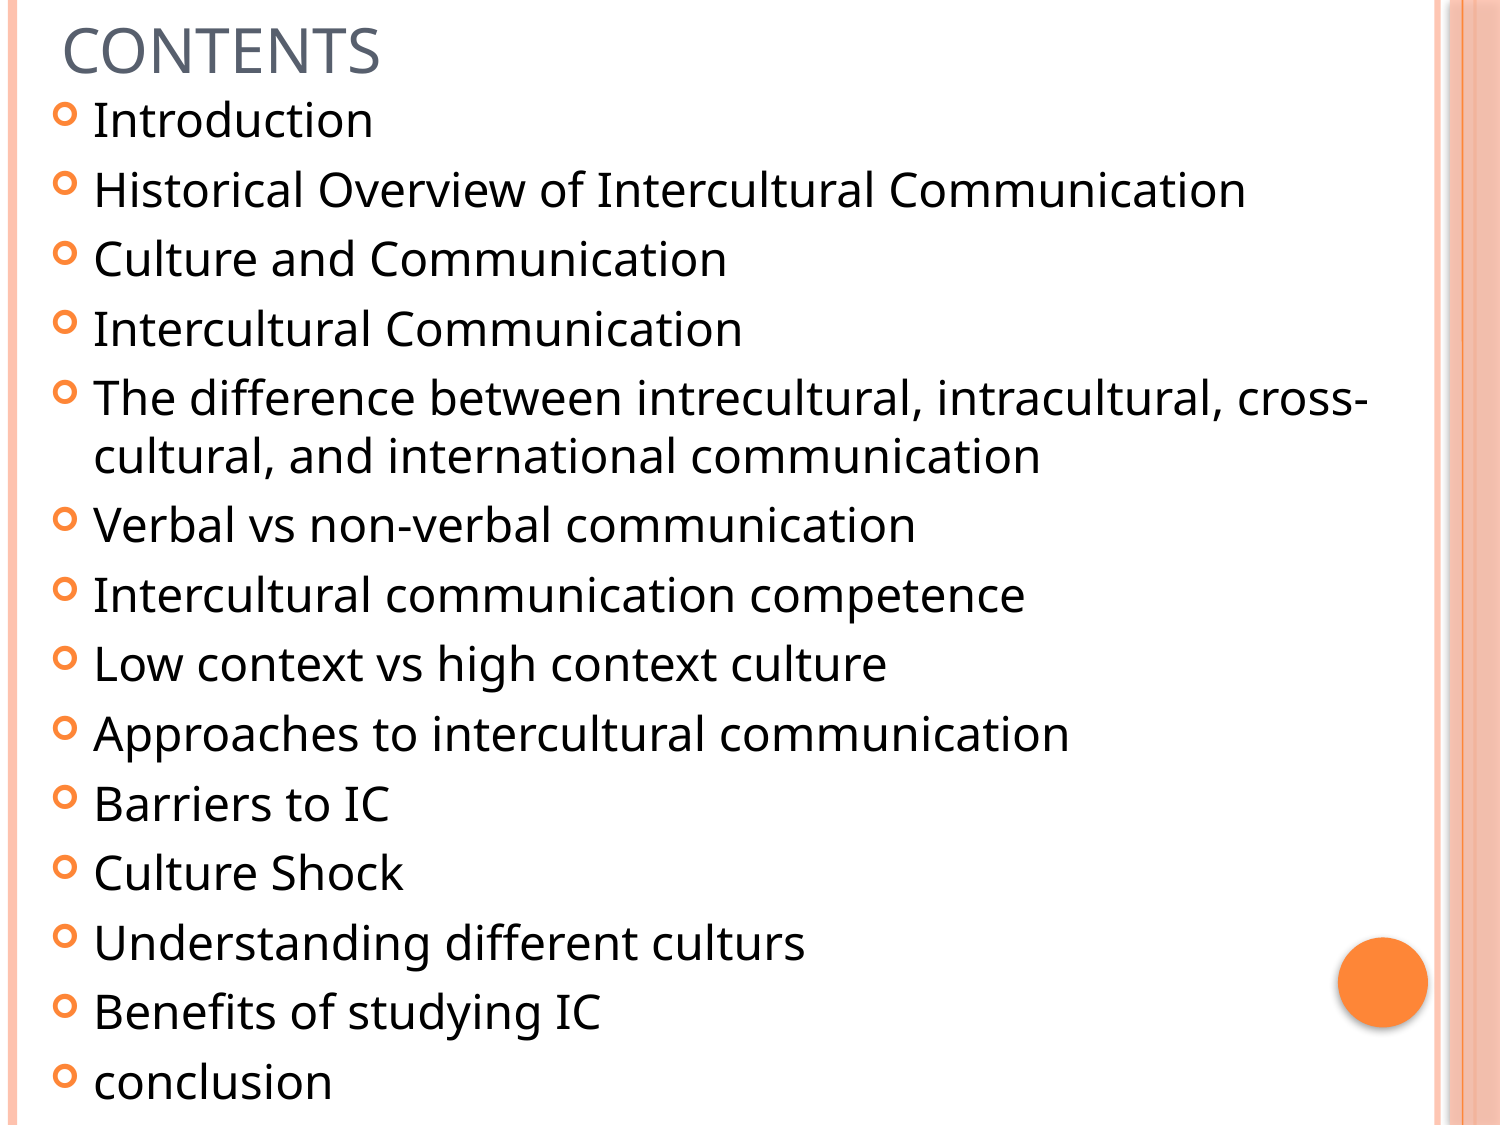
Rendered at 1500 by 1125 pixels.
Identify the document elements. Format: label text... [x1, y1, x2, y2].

list Introduction Historical Overview of Intercultural Communication Culture and Communication Intercultural Communication The difference between intrecultural, intracultural, cross-cultural, and international communication Verbal vs non-verbal communication Intercultural communication competence Low context vs high context culture Approaches to intercultural communication Barriers to IC Culture Shock Understanding different culturs Benefits of studying IC conclusion [35, 82, 1500, 1125]
title contents [46, 0, 1300, 82]
